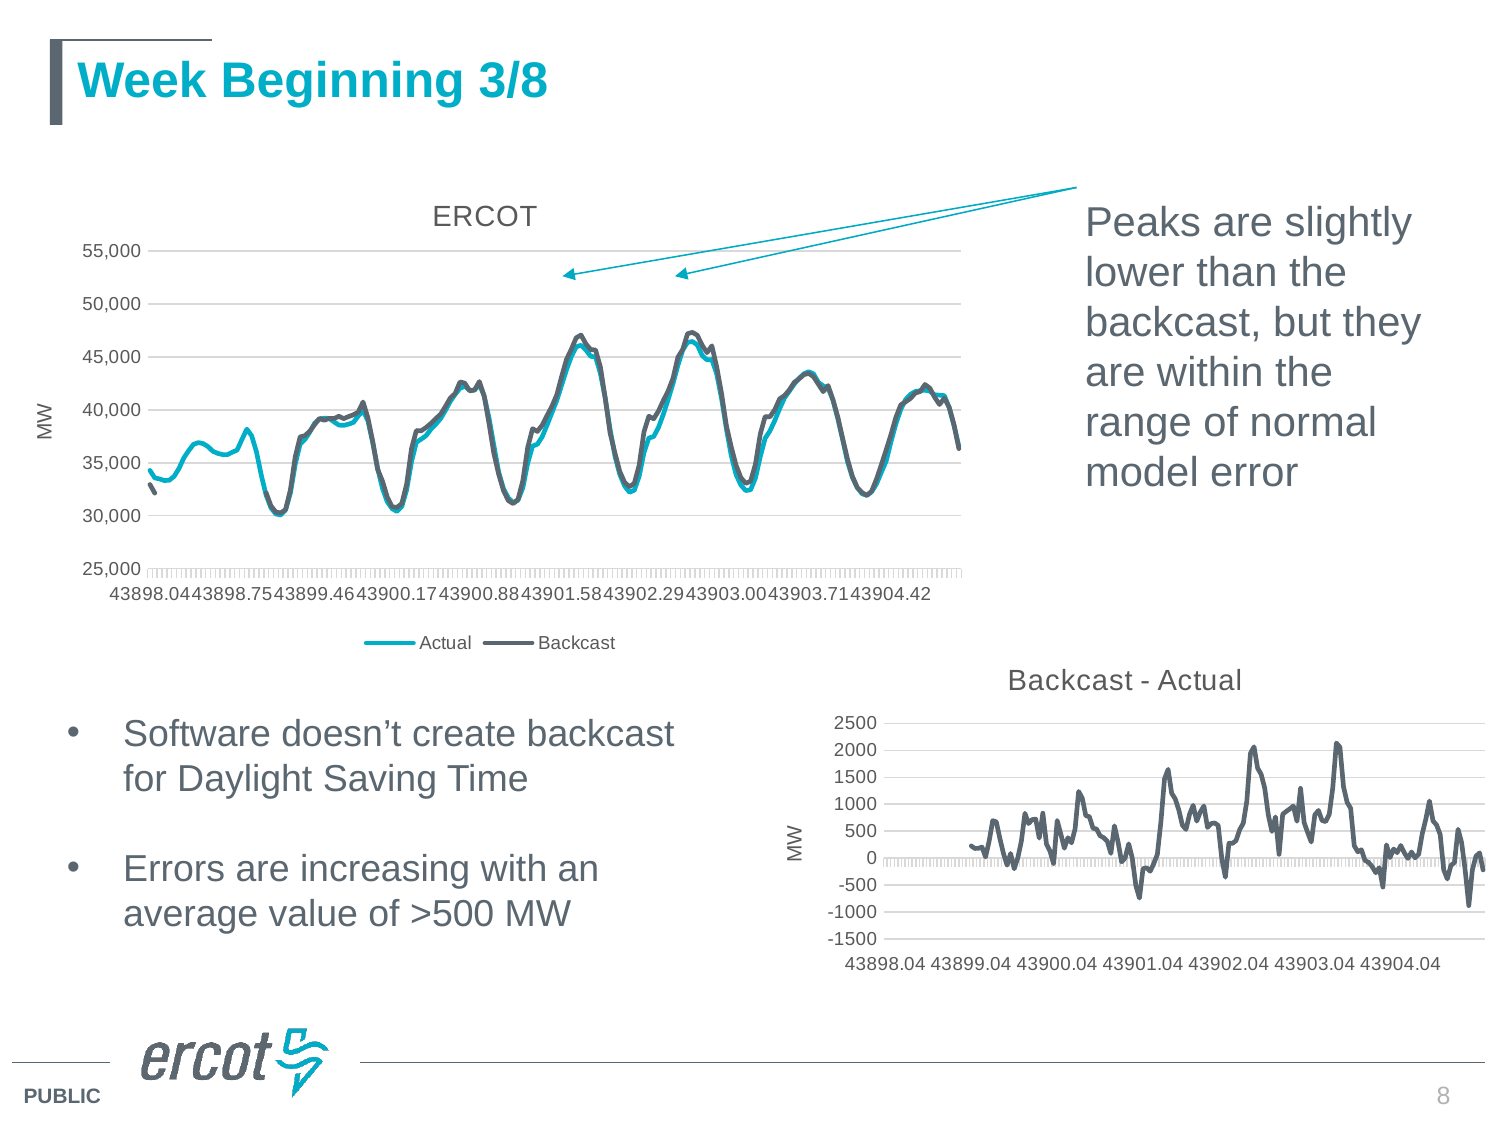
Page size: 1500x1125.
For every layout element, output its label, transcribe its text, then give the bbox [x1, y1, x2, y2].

text_box Peaks are slightly lower than the backcast, but they are within the range of normal model error [1070, 187, 1444, 503]
list [983, 162, 1450, 638]
chart [0, 161, 1500, 983]
list [50, 669, 1450, 992]
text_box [674, 187, 1077, 277]
text_box Software doesn’t create backcast for Daylight Saving Time Errors are increasing with an average value of >500 MW [52, 701, 717, 987]
picture [137, 1024, 332, 1100]
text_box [562, 187, 672, 277]
slide_number 8 [1400, 1076, 1488, 1113]
title Week Beginning 3/8 [62, 39, 1450, 125]
